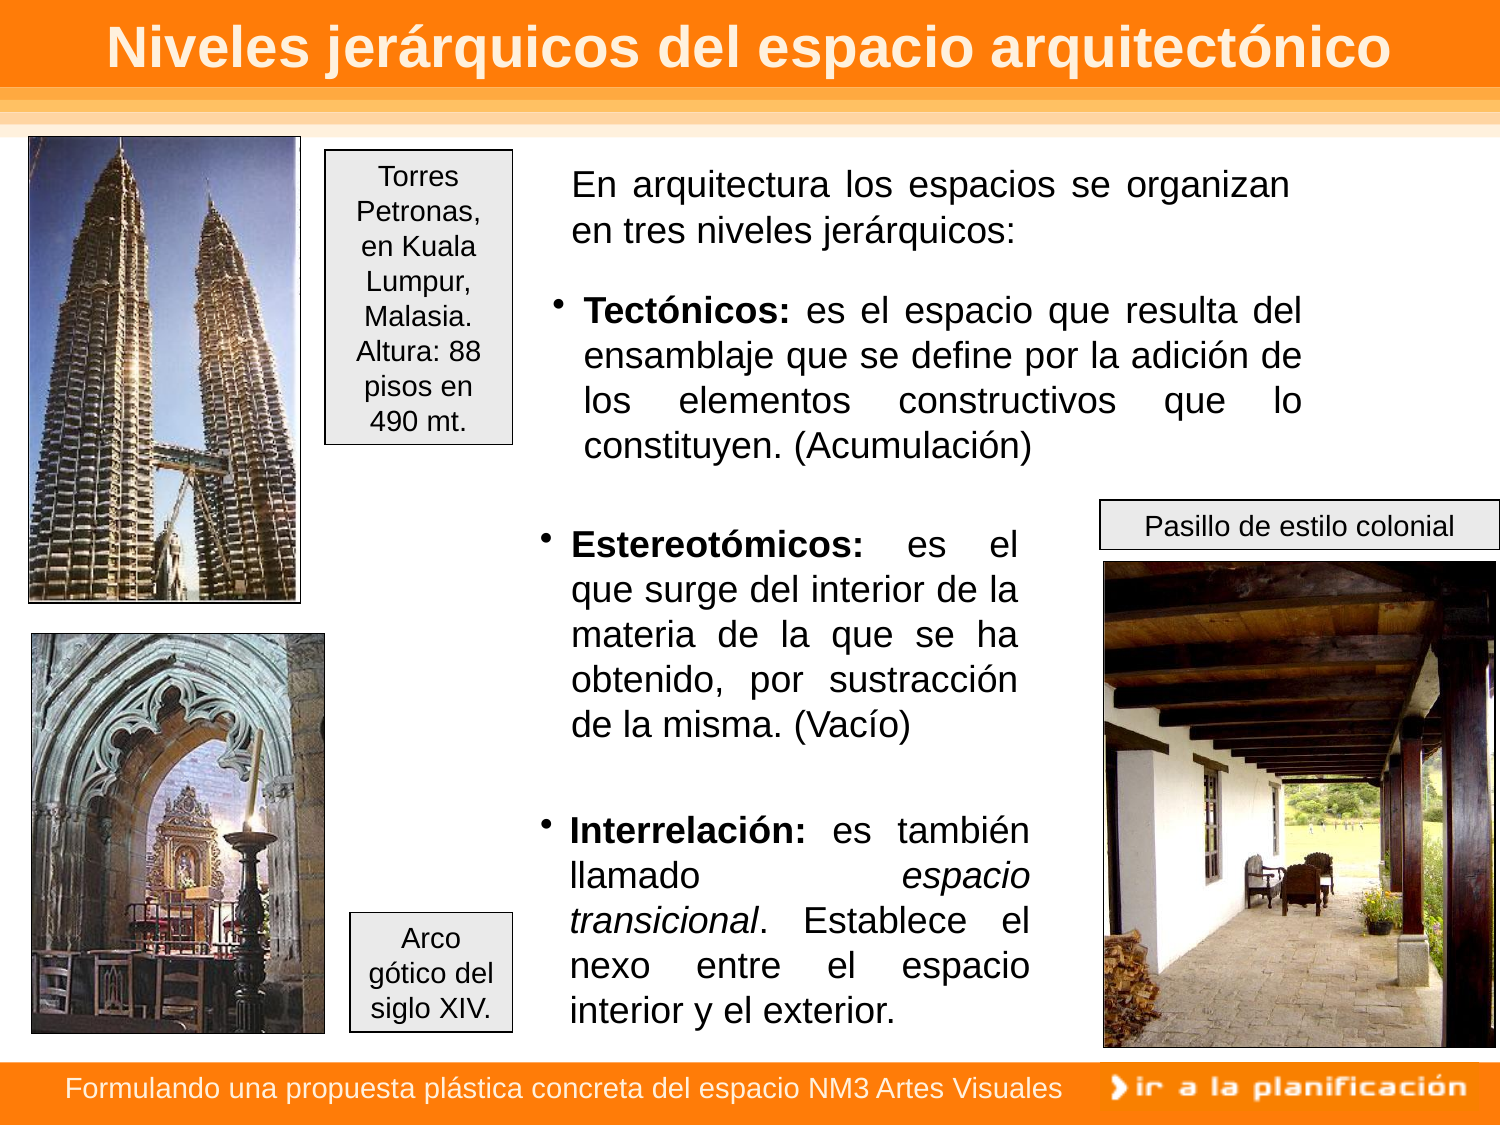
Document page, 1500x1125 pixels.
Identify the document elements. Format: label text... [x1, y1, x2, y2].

picture [1104, 562, 1495, 1047]
text_box Tectónicos: es el espacio que resulta del ensamblaje que se define por la adición de los elementos constructivos que lo constituyen. (Acumulación) [537, 278, 1318, 474]
text_box Torres Petronas, en Kuala Lumpur, Malasia. Altura: 88 pisos en 490 mt. [324, 149, 513, 445]
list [31, 633, 326, 1034]
picture [29, 136, 301, 603]
text_box Estereotómicos: es el que surge del interior de la materia de la que se ha obtenido, por sustracción de la misma. (Vacío) [525, 512, 1033, 753]
picture [1100, 1062, 1479, 1111]
text_box Interrelación: es también llamado espacio transicional. Establece el nexo entre el espacio interior y el exterior. [525, 798, 1046, 1039]
text_box Pasillo de estilo colonial [1100, 499, 1500, 550]
text_box En arquitectura los espacios se organizan en tres niveles jerárquicos: [525, 148, 1306, 259]
text_box Arco gótico del siglo XIV. [349, 912, 513, 1033]
title Niveles jerárquicos del espacio arquitectónico [76, 12, 1424, 75]
